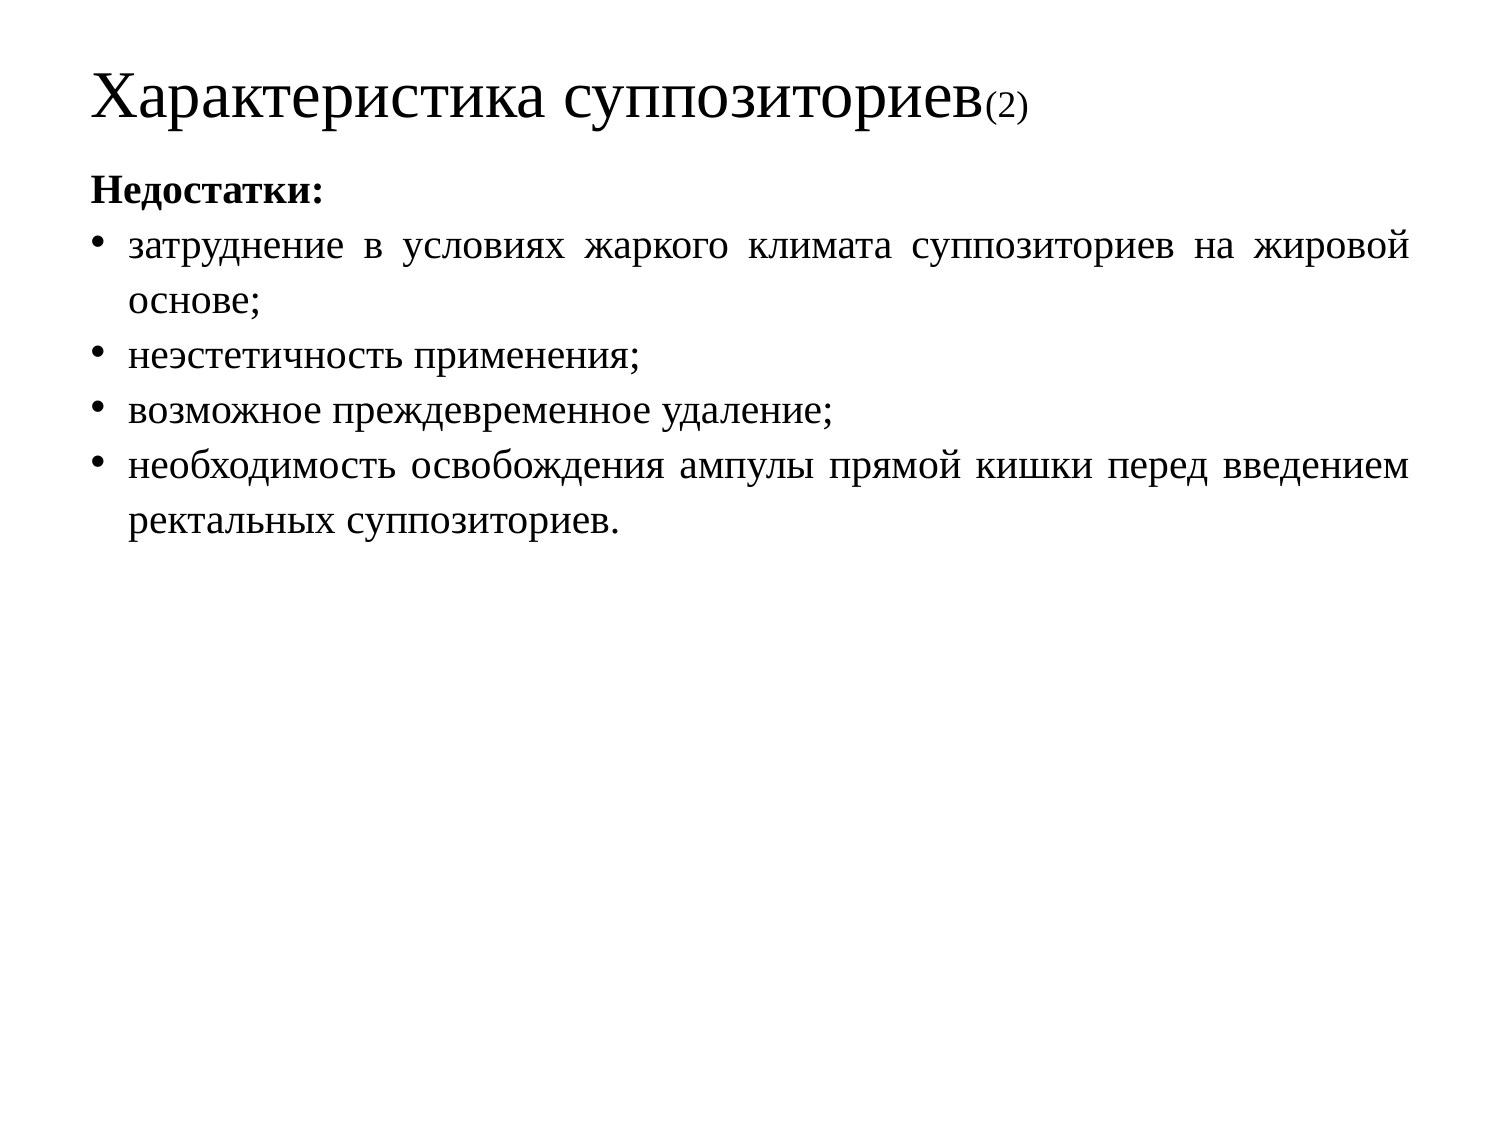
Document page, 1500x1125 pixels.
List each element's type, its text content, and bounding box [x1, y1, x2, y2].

title Характеристика суппозиториев(2) [75, 42, 1425, 149]
list Недостатки: затруднение в условиях жаркого климата суппозиториев на жировой основе; неэстетичность применения; возможное преждевременное удаление; необходимость освобождения ампулы прямой кишки перед введением ректальных суппозиториев. [75, 149, 1425, 1047]
